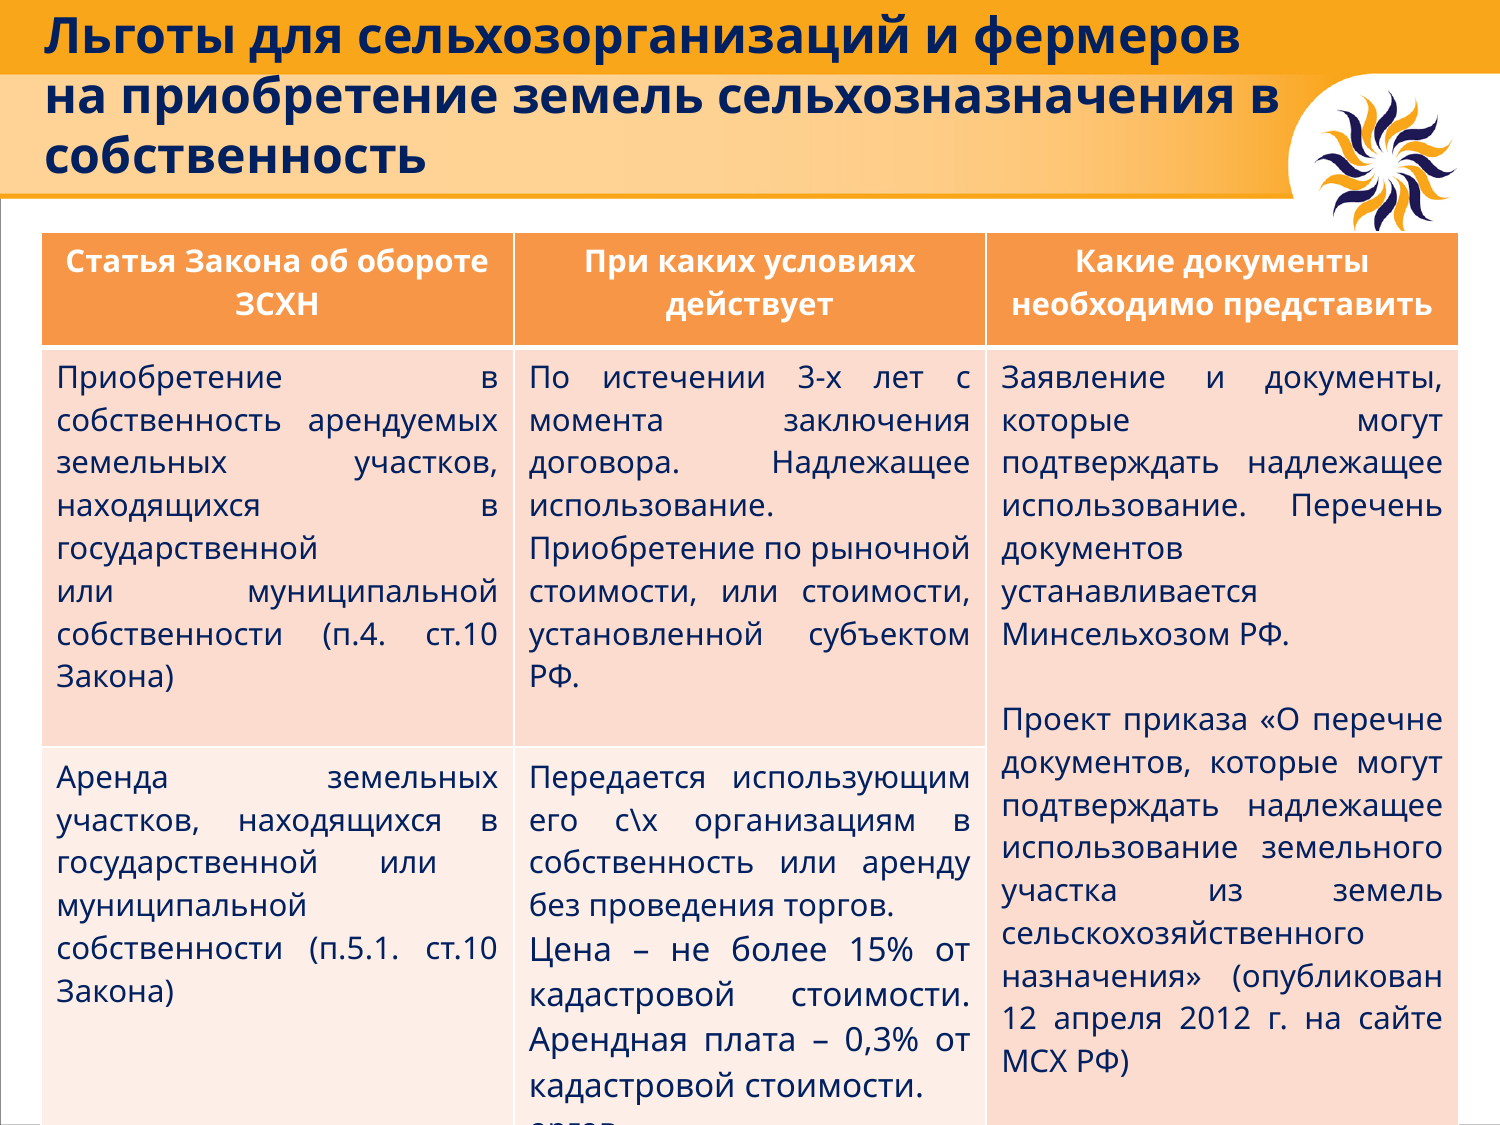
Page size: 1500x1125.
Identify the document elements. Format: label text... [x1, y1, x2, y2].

table_cell Аренда земельных участков, находящихся в государственной или муниципальной собственности (п.5.1. ст.10 Закона) [42, 748, 513, 1125]
table_cell Приобретение в собственность арендуемых земельных участков, находящихся в государственной или муниципальной собственности (п.4. ст.10 Закона) [42, 350, 513, 746]
picture [0, 0, 1500, 1125]
title Льготы для сельхозорганизаций и фермеров на приобретение земель сельхозназначения в собственность [29, 77, 1426, 209]
table_header При каких условиях действует [515, 233, 985, 345]
table_header Статья Закона об обороте ЗСХН [42, 233, 513, 345]
table_cell Заявление и документы, которые могут подтверждать надлежащее использование. Перечень документов устанавливается Минсельхозом РФ. Проект приказа «О перечне документов, которые могут подтверждать надлежащее использование земельного участка из земель сельскохозяйственного назначения» (опубликован 12 апреля 2012 г. на сайте МСХ РФ) [987, 350, 1458, 1125]
table_cell Передается использующим его с\х организациям в собственность или аренду без проведения торгов. Цена – не более 15% от кадастровой стоимости. Арендная плата – 0,3% от кадастровой стоимости. оргов. [515, 748, 985, 1125]
table_cell По истечении 3-х лет с момента заключения договора. Надлежащее использование. Приобретение по рыночной стоимости, или стоимости, установленной субъектом РФ. [515, 350, 985, 746]
table_header Какие документы необходимо представить [987, 233, 1458, 345]
